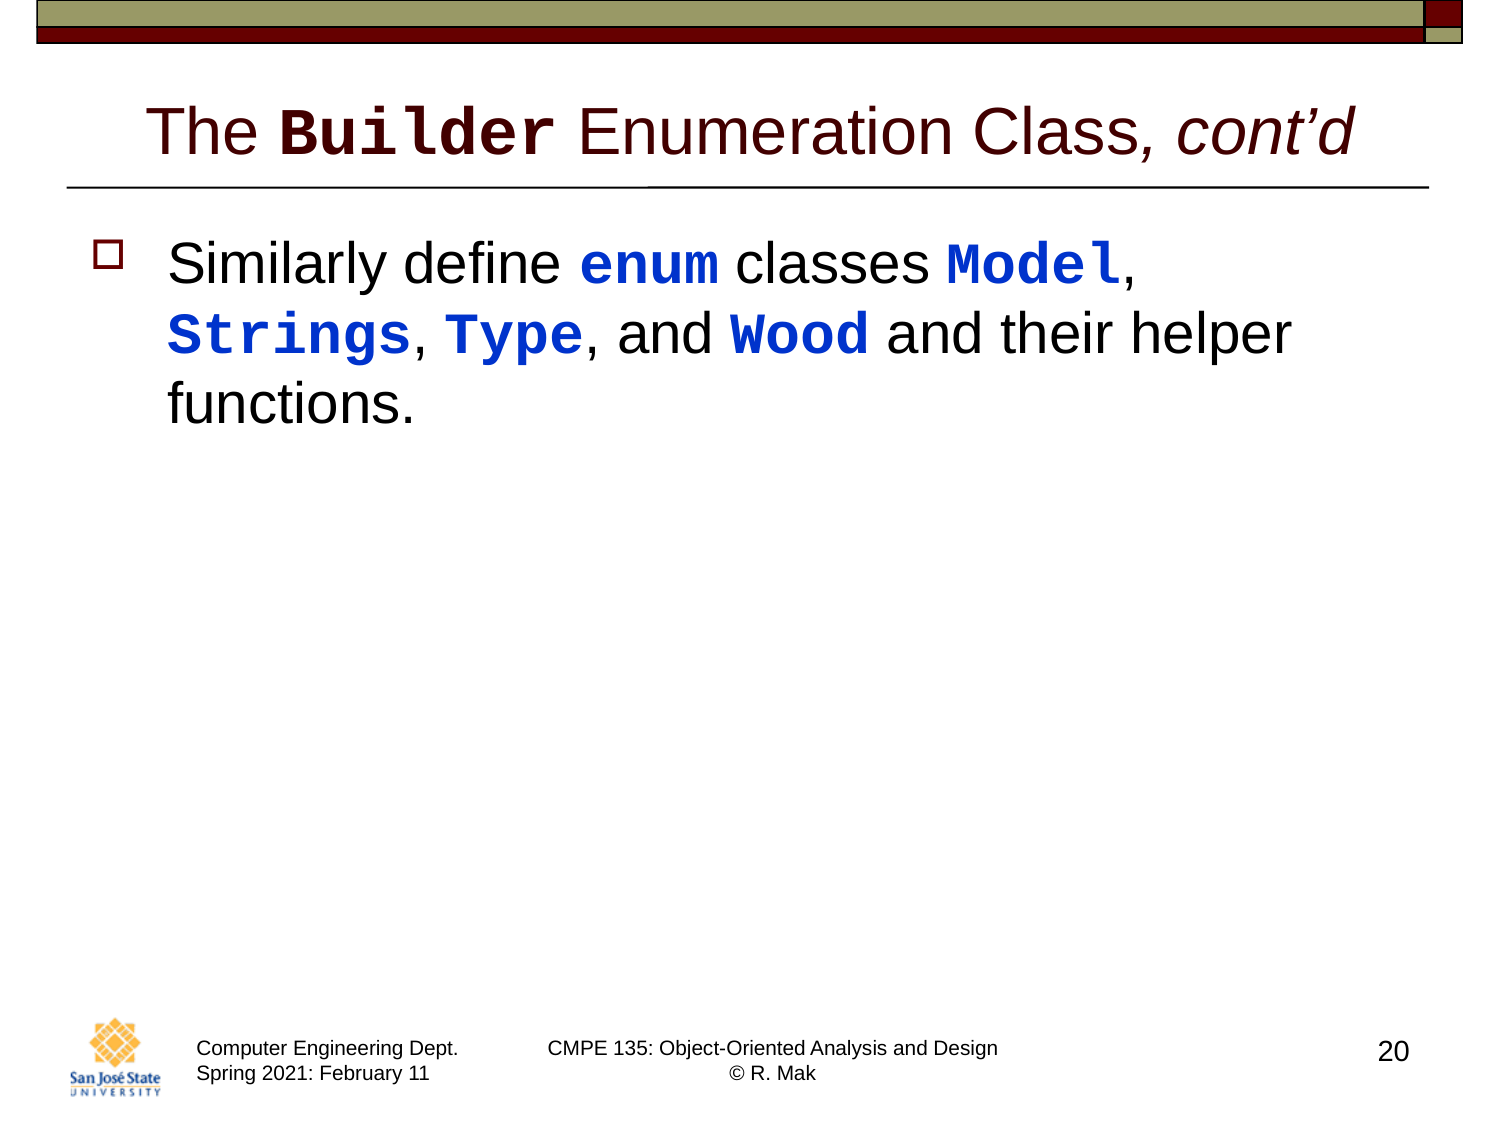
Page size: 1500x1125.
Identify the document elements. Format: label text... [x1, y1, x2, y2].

title The Builder Enumeration Class, cont’d [75, 67, 1425, 175]
list Similarly define enum classes Model, Strings, Type, and Wood and their helper functions. [75, 217, 1425, 1006]
picture [60, 1012, 166, 1112]
slide_number 20 [1335, 1025, 1425, 1100]
